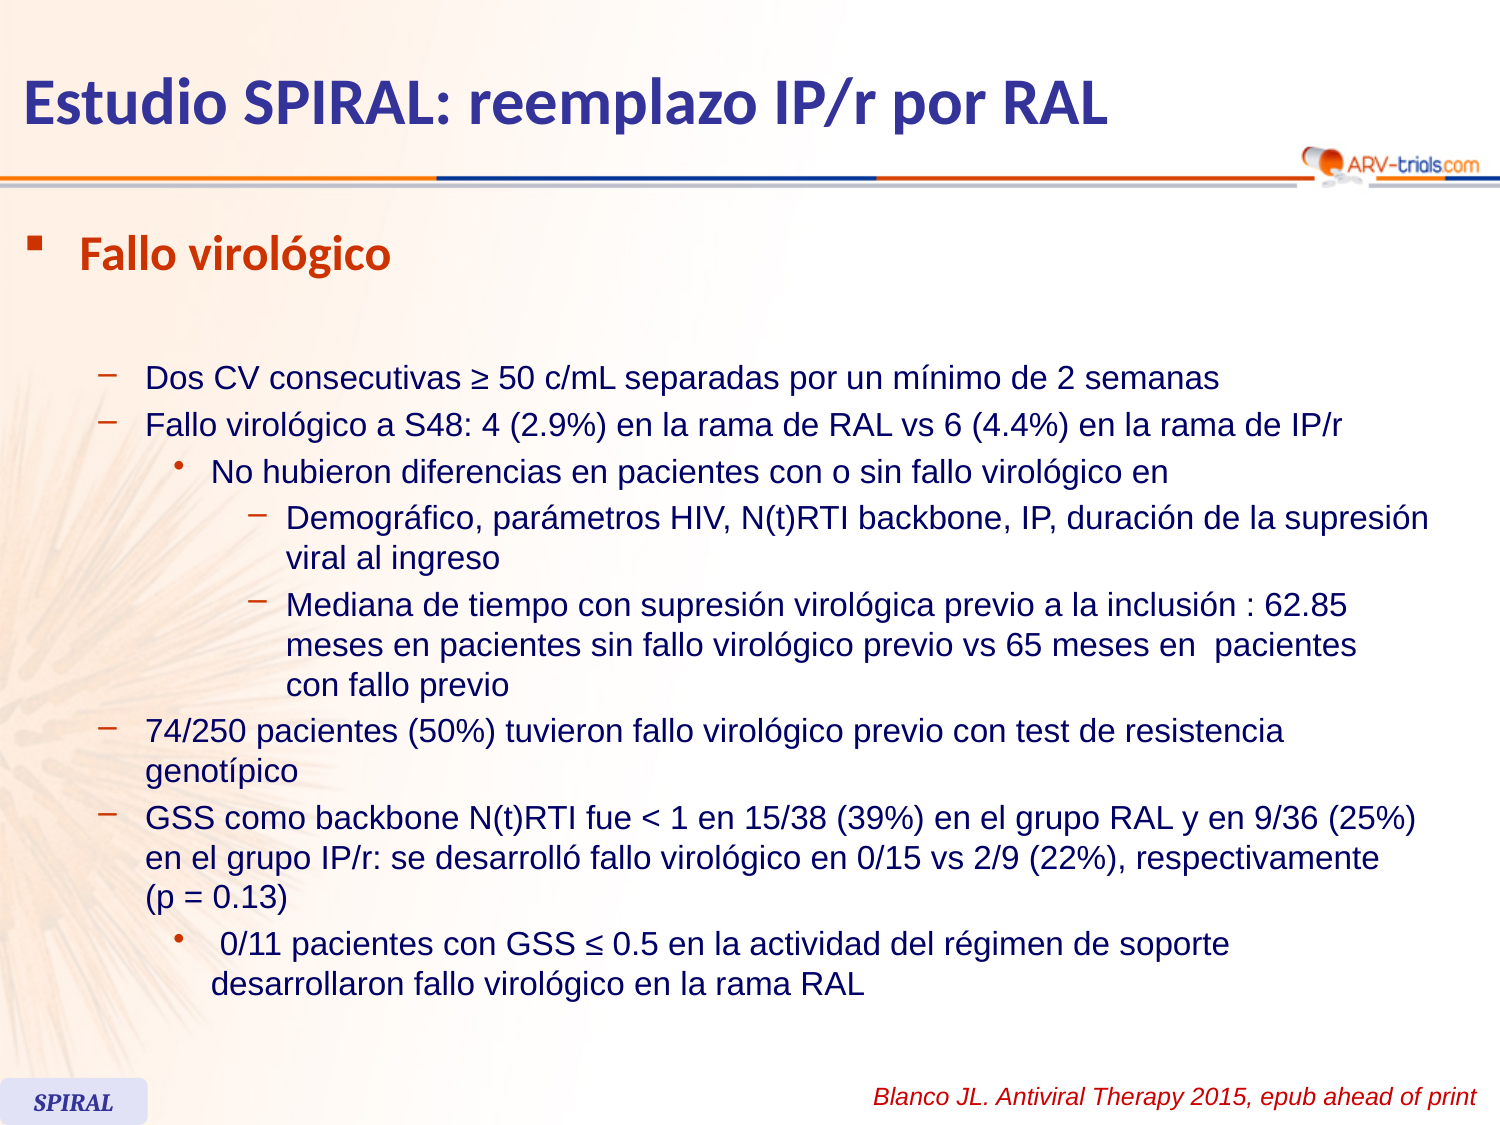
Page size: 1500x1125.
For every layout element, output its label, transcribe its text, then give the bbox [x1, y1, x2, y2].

text_box SPIRAL [0, 1077, 148, 1125]
text_box Blanco JL. Antiviral Therapy 2015, epub ahead of print [849, 1073, 1493, 1118]
title Estudio SPIRAL: reemplazo IP/r por RAL [8, 6, 1500, 190]
picture [0, 0, 1500, 1125]
list Fallo virológico Dos CV consecutivas ≥ 50 c/mL separadas por un mínimo de 2 semanas Fallo virológico a S48: 4 (2.9%) en la rama de RAL vs 6 (4.4%) en la rama de IP/r No hubieron diferencias en pacientes con o sin fallo virológico en Demográfico, parámetros HIV, N(t)RTI backbone, IP, duración de la supresión viral al ingreso Mediana de tiempo con supresión virológica previo a la inclusión : 62.85 meses en pacientes sin fallo virológico previo vs 65 meses en pacientes con fallo previo 74/250 pacientes (50%) tuvieron fallo virológico previo con test de resistencia genotípico GSS como backbone N(t)RTI fue < 1 en 15/38 (39%) en el grupo RAL y en 9/36 (25%) en el grupo IP/r: se desarrolló fallo virológico en 0/15 vs 2/9 (22%), respectivamente (p = 0.13) 0/11 pacientes con GSS ≤ 0.5 en la actividad del régimen de soporte desarrollaron fallo virológico en la rama RAL [8, 212, 1448, 1083]
